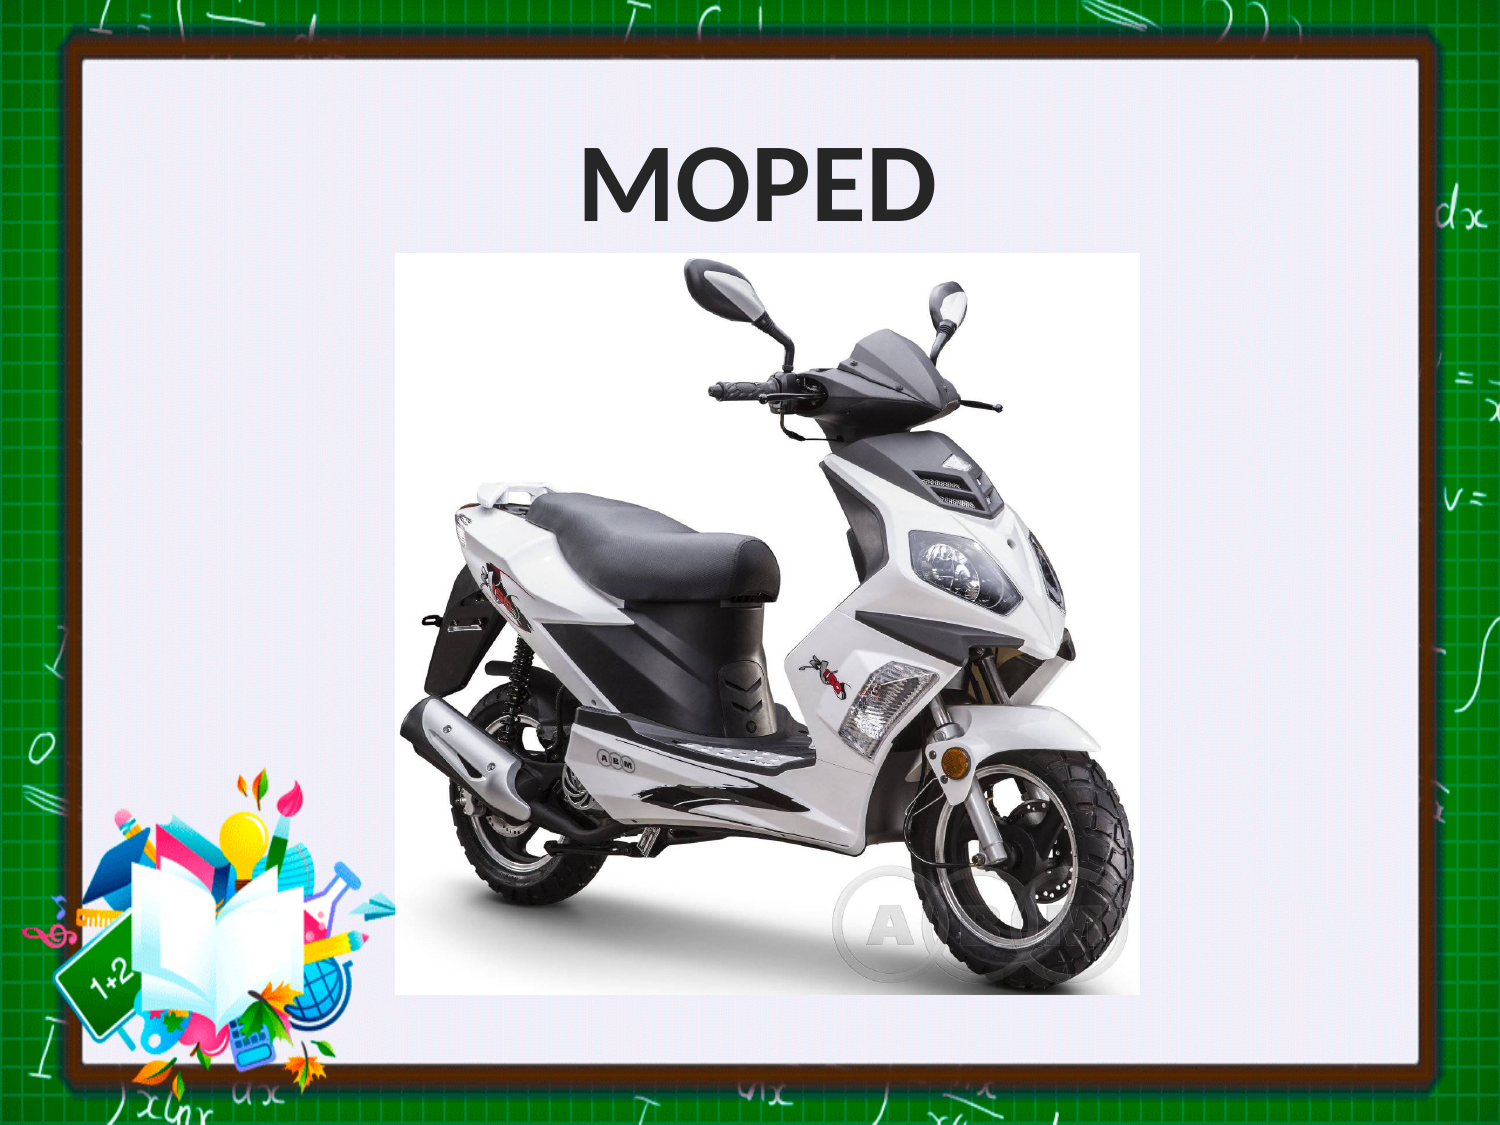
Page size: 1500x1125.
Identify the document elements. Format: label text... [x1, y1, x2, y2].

picture [0, 0, 1500, 1125]
text_box MOPED [562, 101, 954, 251]
